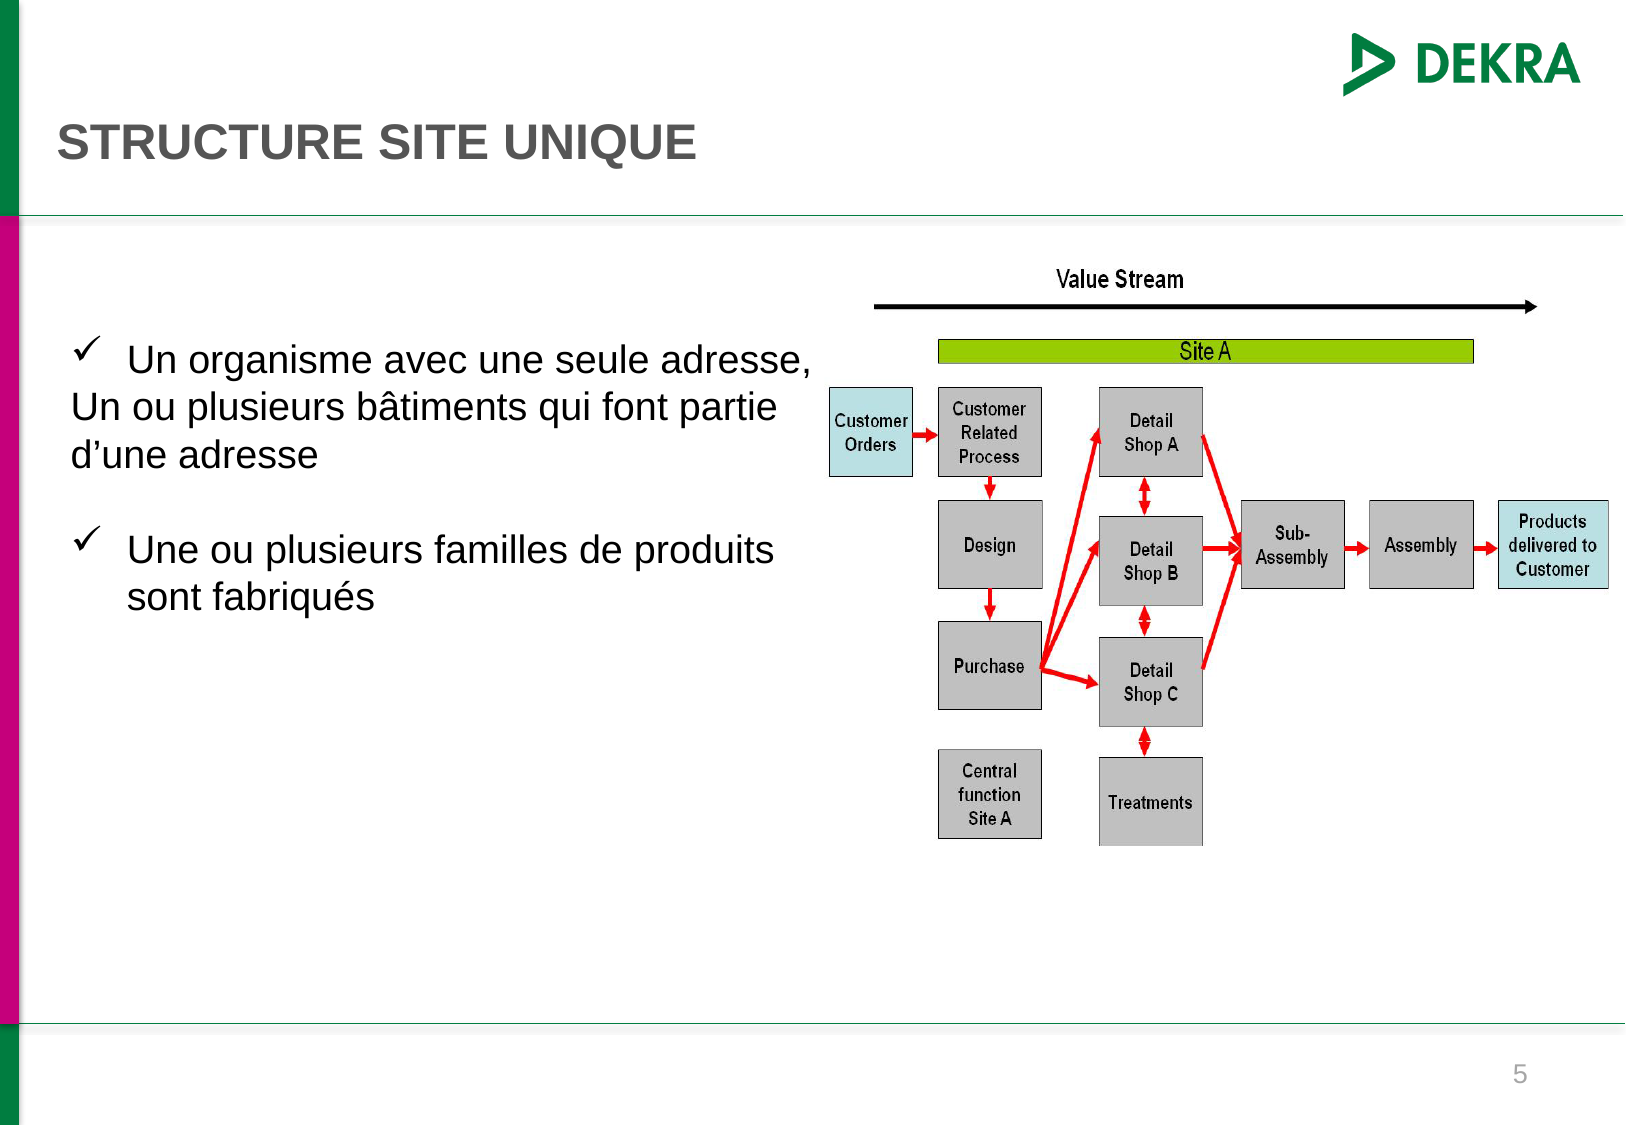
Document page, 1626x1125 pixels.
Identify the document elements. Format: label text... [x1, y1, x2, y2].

title STRUCTURE SITE UNIQUE [56, 109, 1049, 168]
slide_number 5 [1164, 1042, 1544, 1103]
text_box Un organisme avec une seule adresse, Un ou plusieurs bâtiments qui font partie d’une adresse Une ou plusieurs familles de produits sont fabriqués [55, 278, 818, 626]
picture [823, 254, 1610, 847]
